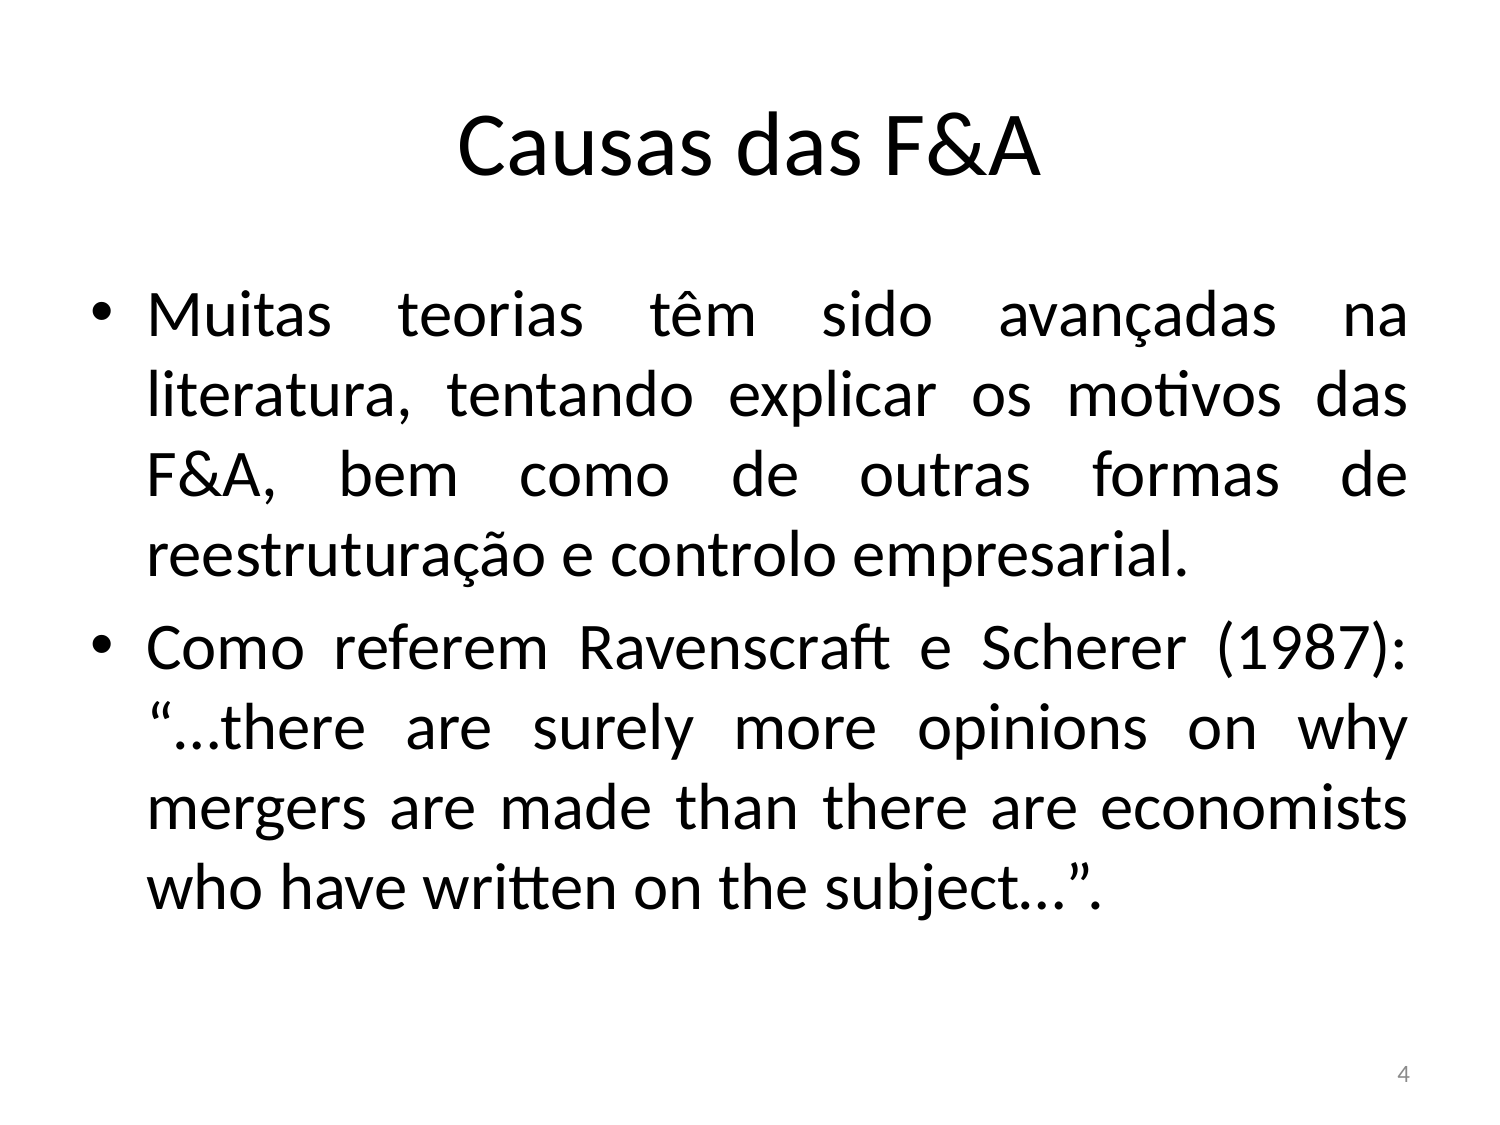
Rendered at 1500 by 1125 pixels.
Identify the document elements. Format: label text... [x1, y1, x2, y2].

title Causas das F&A [75, 45, 1425, 233]
list Muitas teorias têm sido avançadas na literatura, tentando explicar os motivos das F&A, bem como de outras formas de reestruturação e controlo empresarial. Como referem Ravenscraft e Scherer (1987): “…there are surely more opinions on why mergers are made than there are economists who have written on the subject…”. [75, 262, 1425, 1005]
slide_number 4 [1074, 1042, 1425, 1103]
